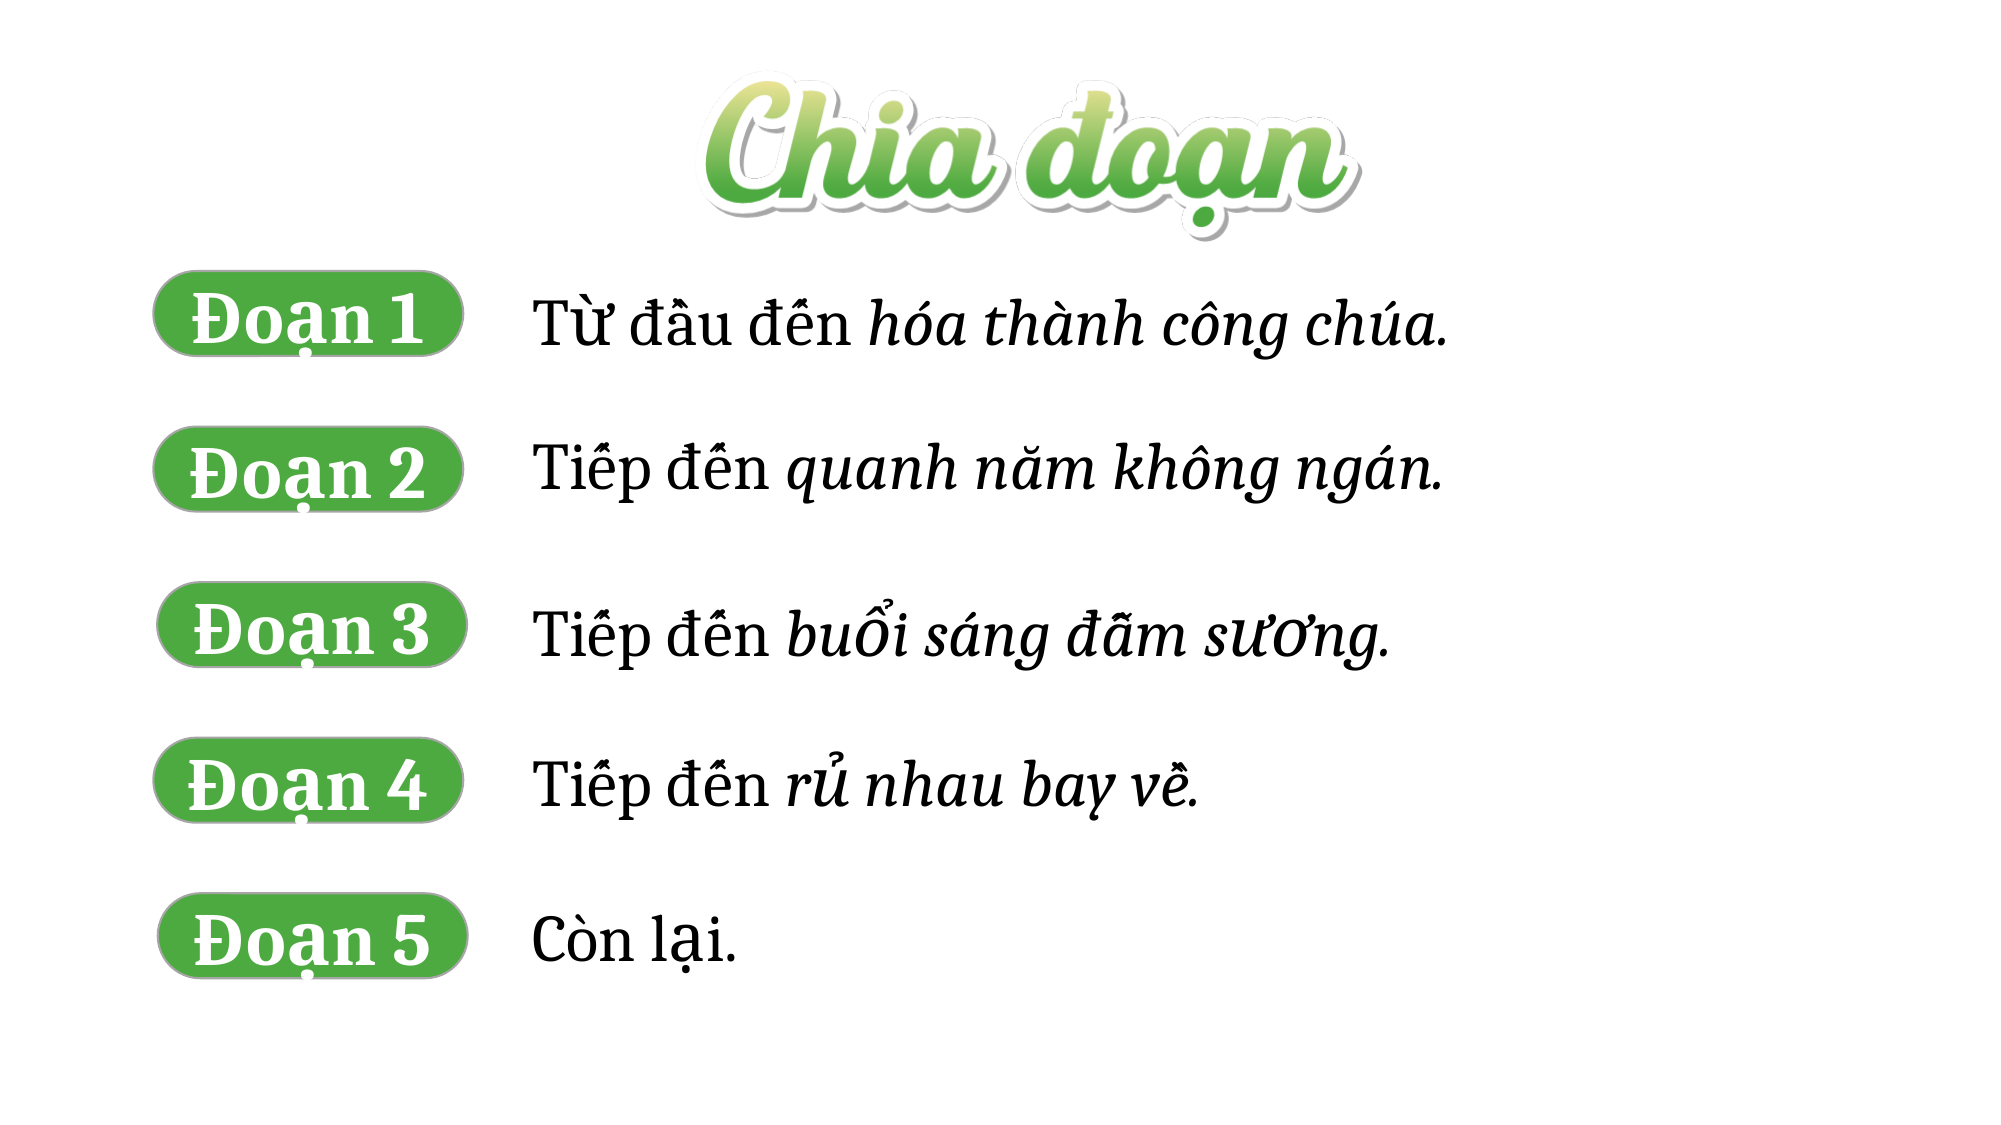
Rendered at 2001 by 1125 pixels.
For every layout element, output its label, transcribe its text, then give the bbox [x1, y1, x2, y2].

text_box Từ đầu đến hóa thành công chúa. [517, 270, 1483, 366]
picture [687, 61, 1363, 244]
text_box Đoạn 1 [152, 269, 465, 358]
text_box Còn lại. [517, 887, 1041, 983]
text_box Tiếp đến rủ nhau bay về. [517, 732, 1483, 827]
text_box Đoạn 5 [156, 892, 469, 980]
text_box Tiếp đến quanh năm không ngán. [517, 415, 1533, 511]
text_box Đoạn 2 [152, 425, 465, 513]
text_box Tiếp đến buổi sáng đẫm sương. [517, 582, 1483, 677]
text_box Đoạn 3 [156, 581, 469, 669]
text_box Đoạn 4 [152, 736, 465, 824]
